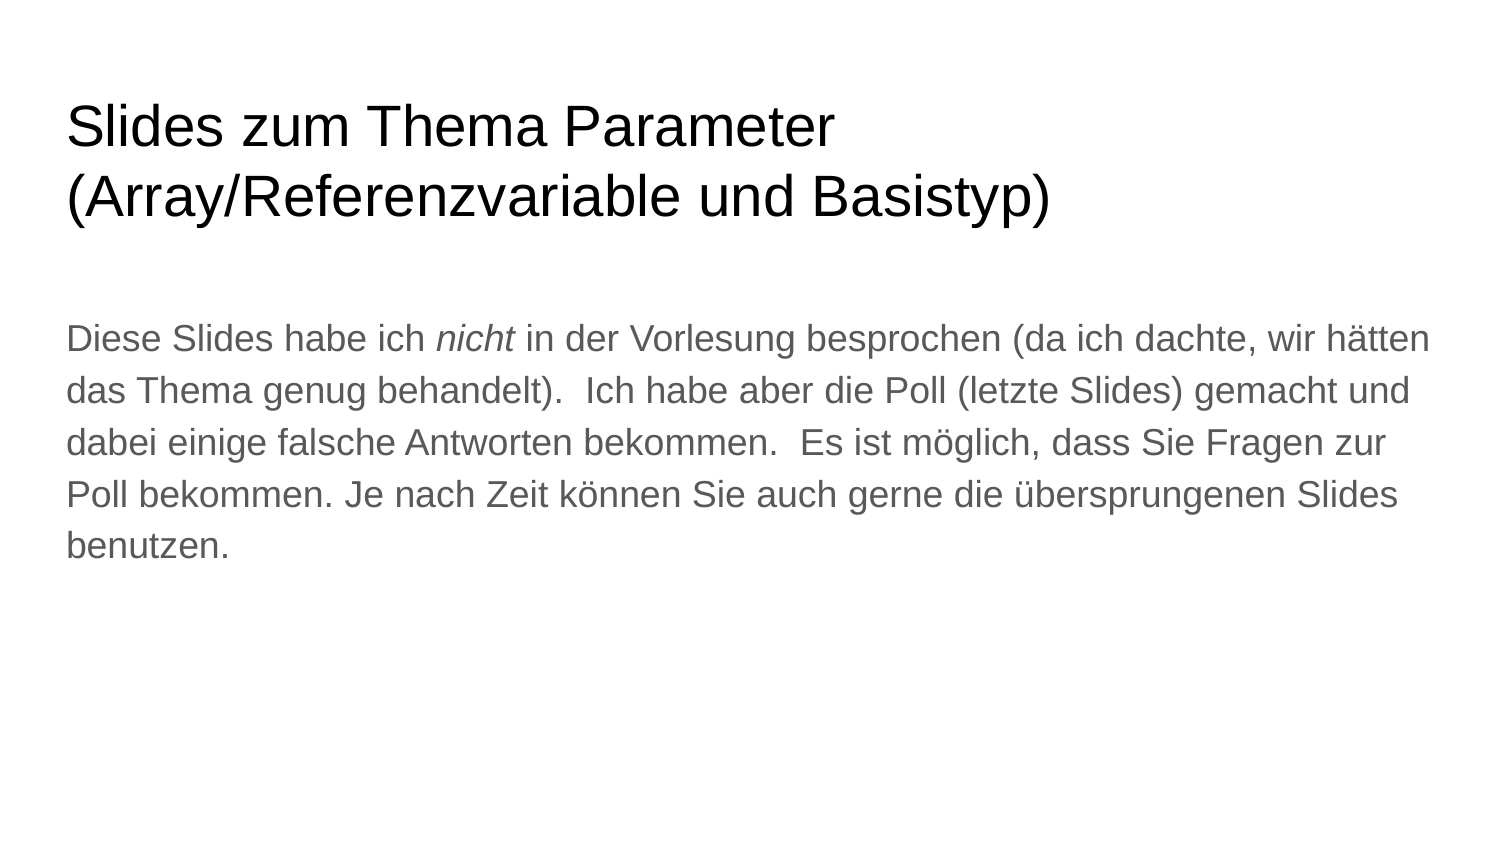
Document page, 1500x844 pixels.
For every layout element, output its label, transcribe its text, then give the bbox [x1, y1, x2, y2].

list Diese Slides habe ich nicht in der Vorlesung besprochen (da ich dachte, wir hätten das Thema genug behandelt). Ich habe aber die Poll (letzte Slides) gemacht und dabei einige falsche Antworten bekommen. Es ist möglich, dass Sie Fragen zur Poll bekommen. Je nach Zeit können Sie auch gerne die übersprungenen Slides benutzen. [51, 292, 1449, 735]
title Slides zum Thema Parameter (Array/Referenzvariable und Basistyp) [51, 72, 1449, 292]
